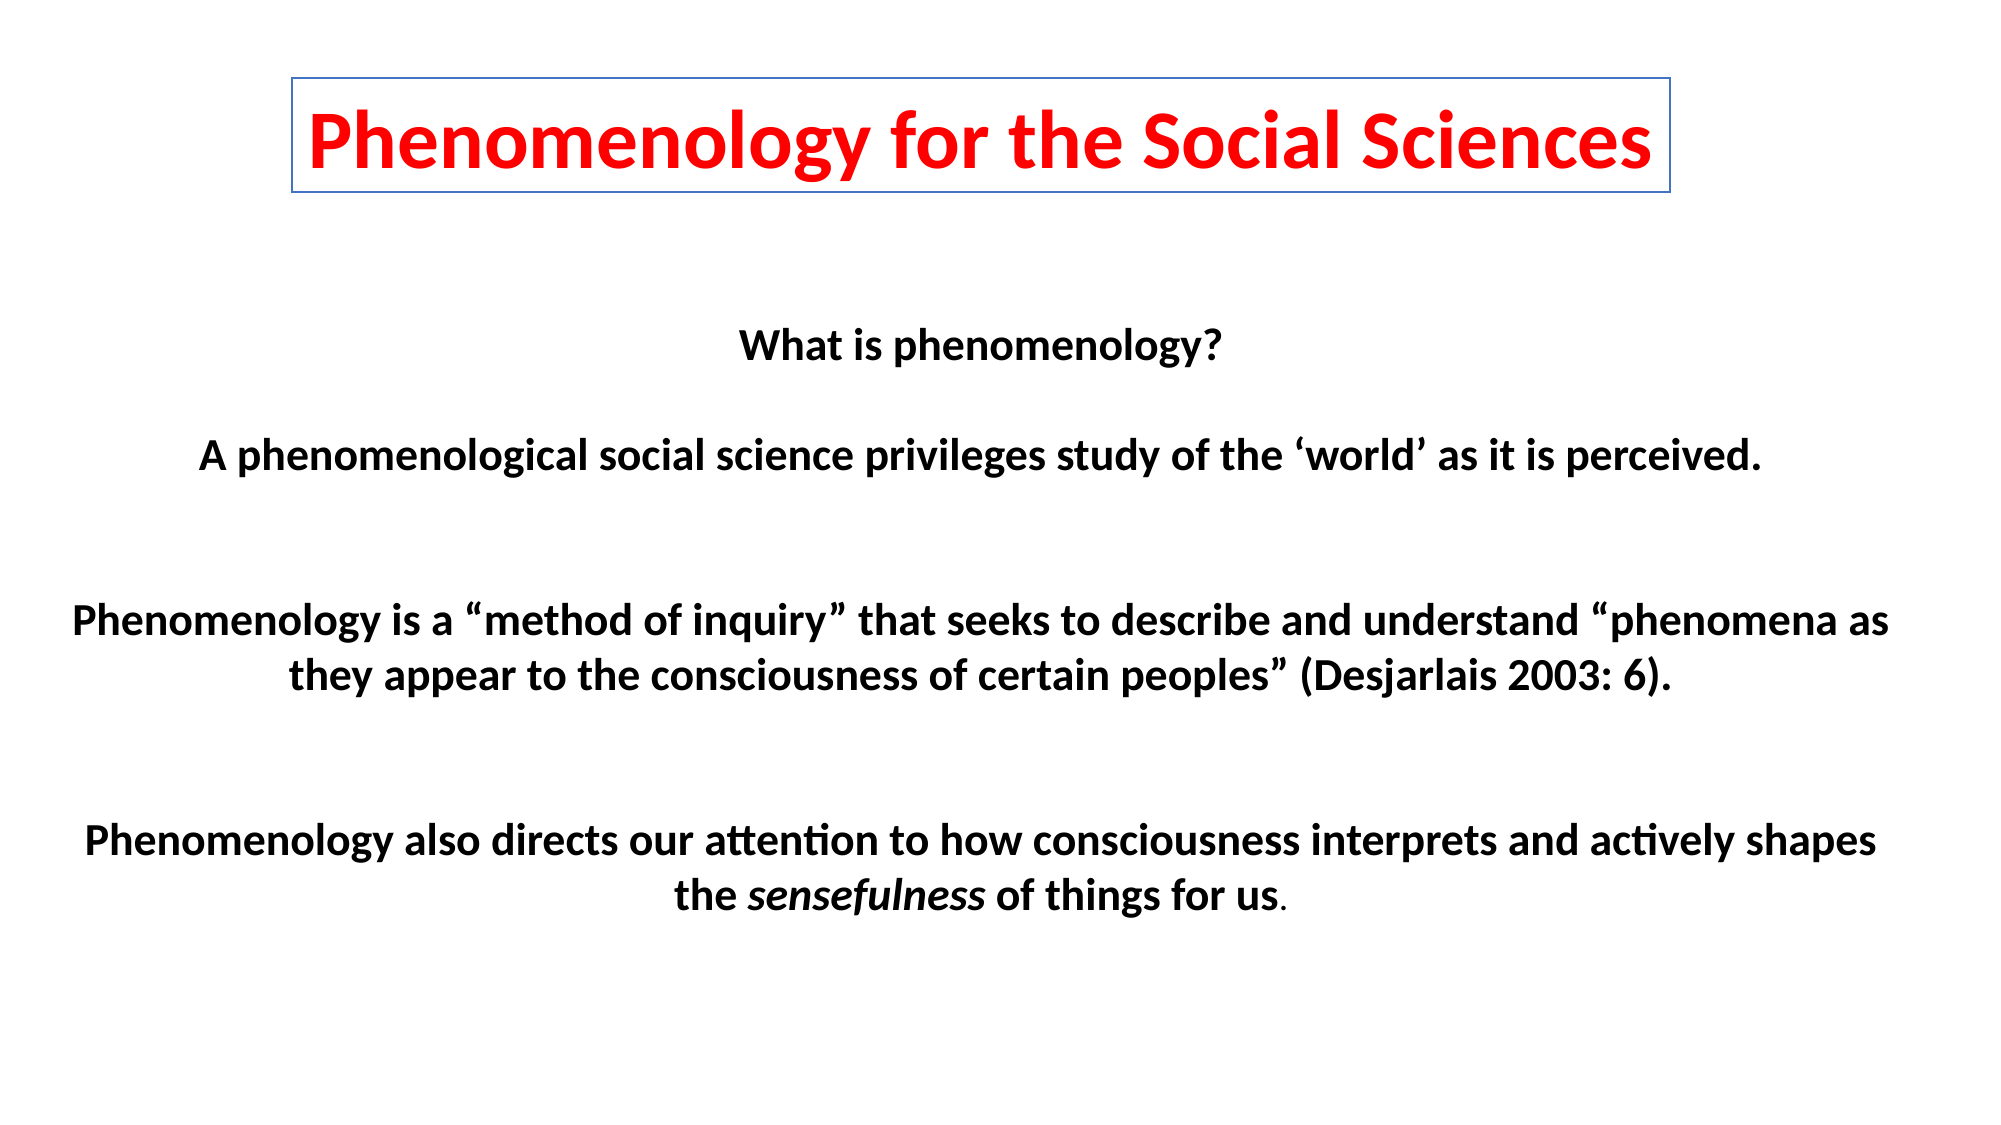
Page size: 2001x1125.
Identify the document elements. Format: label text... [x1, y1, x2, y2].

text_box What is phenomenology? A phenomenological social science privileges study of the ‘world’ as it is perceived. Phenomenology is a “method of inquiry” that seeks to describe and understand “phenomena as they appear to the consciousness of certain peoples” (Desjarlais 2003: 6). Phenomenology also directs our attention to how consciousness interprets and actively shapes the sensefulness of things for us. [45, 307, 1918, 973]
text_box Phenomenology for the Social Sciences [291, 77, 1671, 193]
